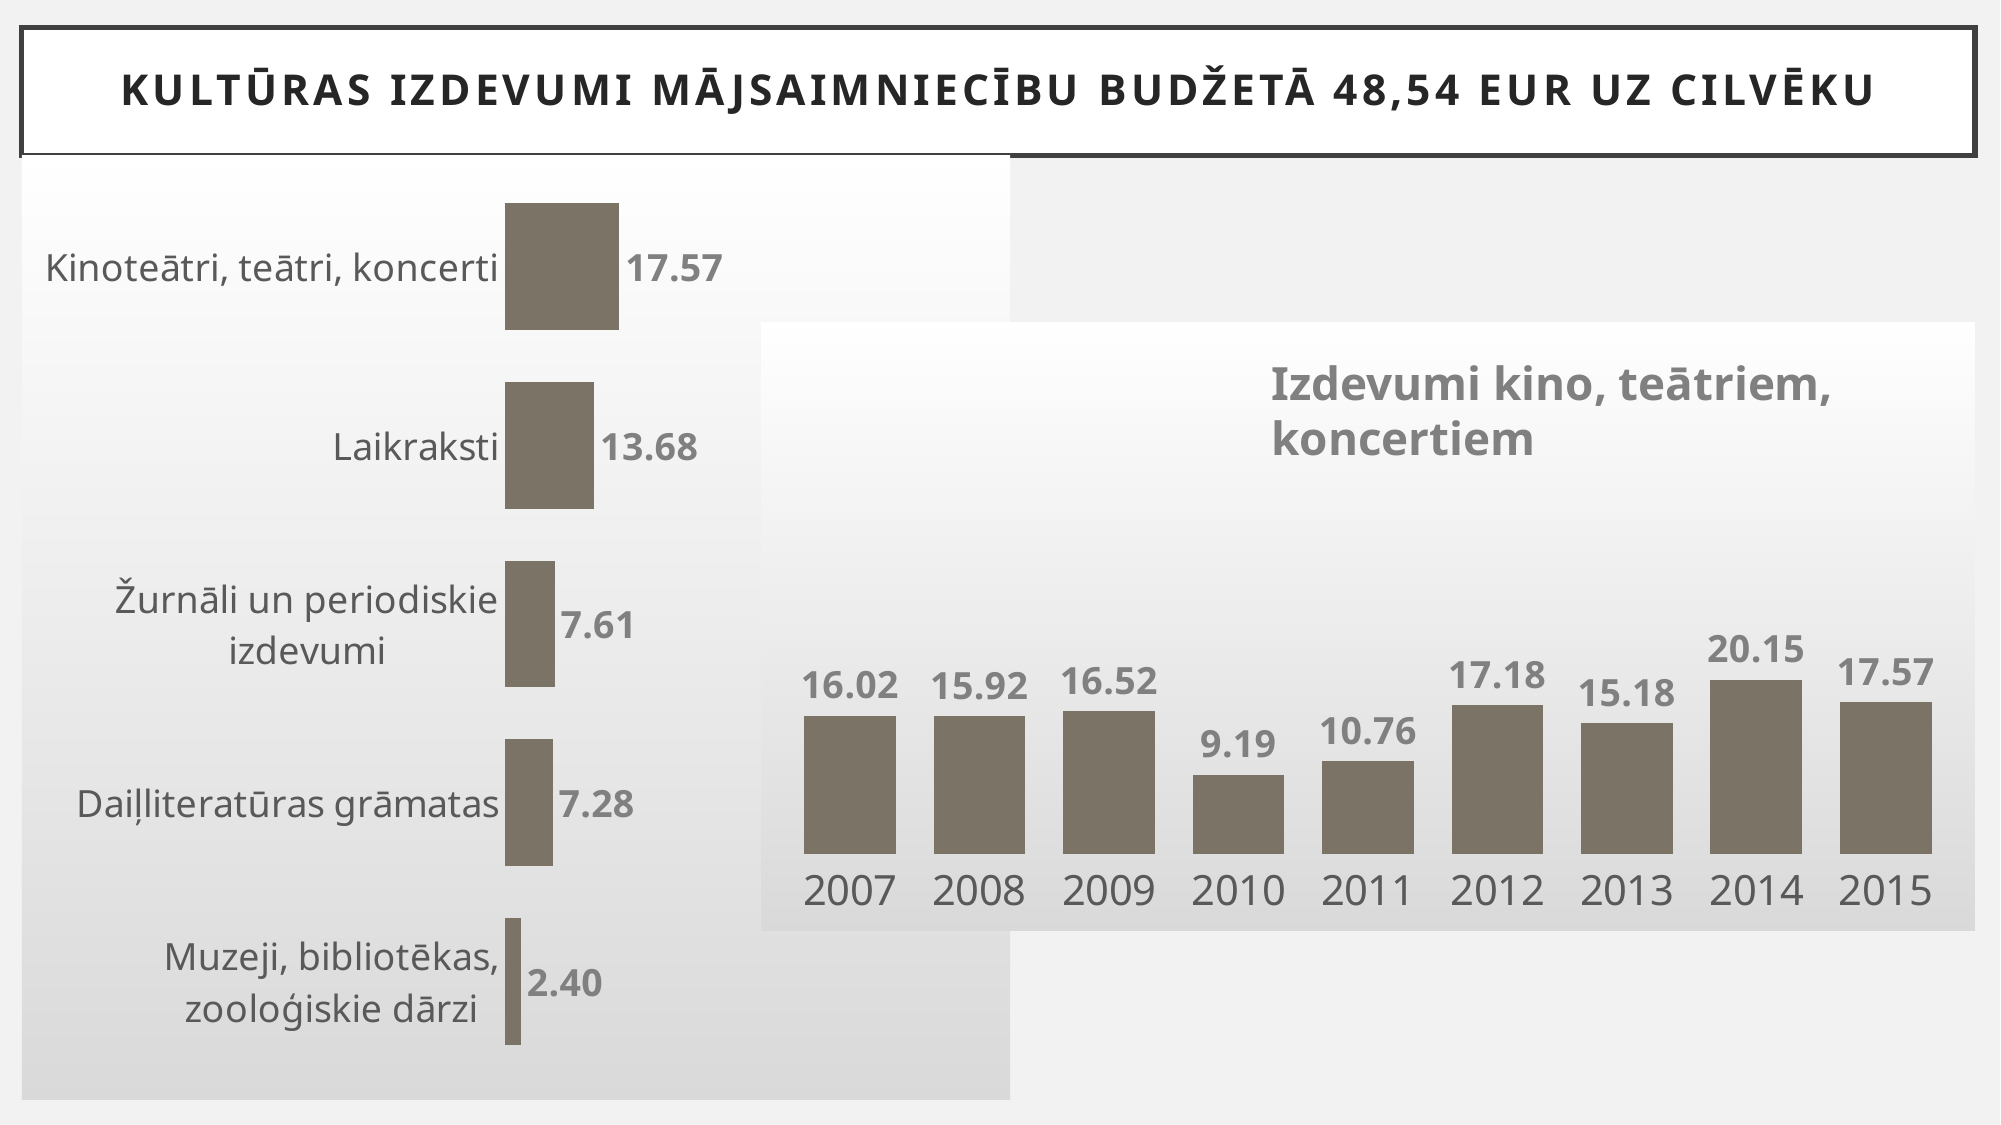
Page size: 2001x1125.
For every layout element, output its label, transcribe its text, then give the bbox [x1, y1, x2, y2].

chart [21, 155, 1975, 1100]
title KULTŪRAS IZDEVUMI MĀJSAIMNIECĪBU BUDŽETĀ 48,54 EUR uz cilvēku [19, 25, 1978, 158]
